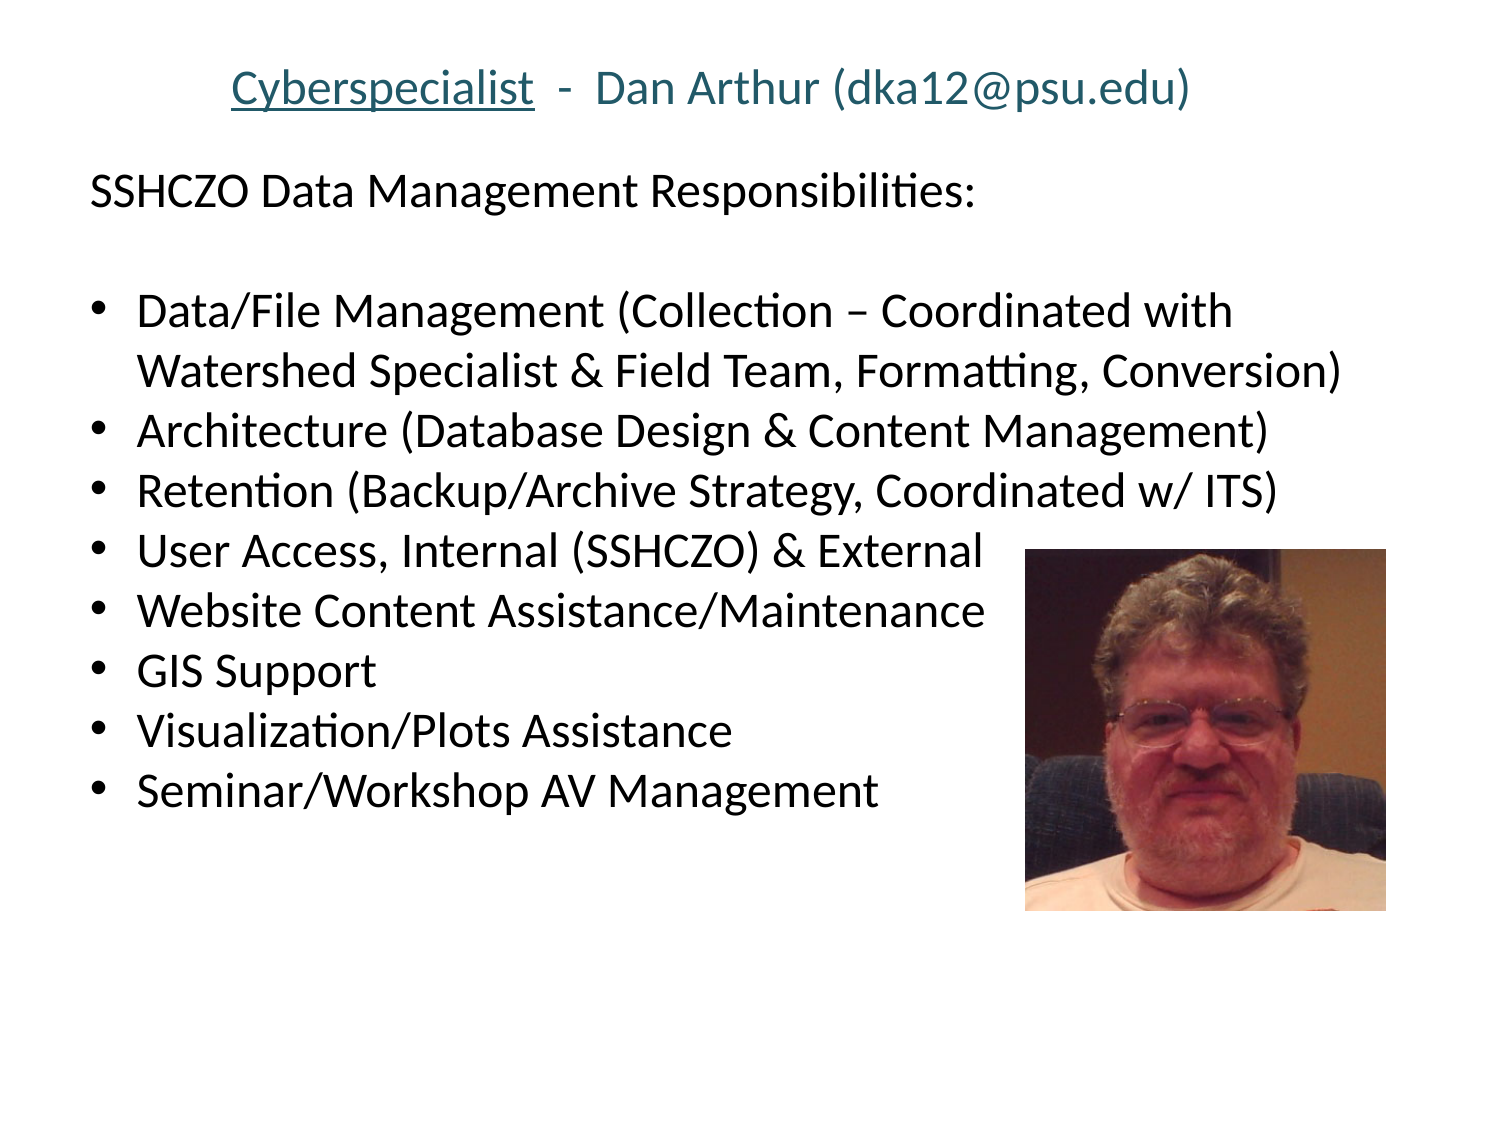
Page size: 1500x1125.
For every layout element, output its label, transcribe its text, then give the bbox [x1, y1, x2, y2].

text_box SSHCZO Data Management Responsibilities: Data/File Management (Collection – Coordinated with Watershed Specialist & Field Team, Formatting, Conversion) Architecture (Database Design & Content Management) Retention (Backup/Archive Strategy, Coordinated w/ ITS) User Access, Internal (SSHCZO) & External Website Content Assistance/Maintenance GIS Support Visualization/Plots Assistance Seminar/Workshop AV Management [74, 149, 1438, 825]
text_box Cyberspecialist - Dan Arthur (dka12@psu.edu) [216, 46, 1329, 122]
picture [1024, 549, 1386, 911]
